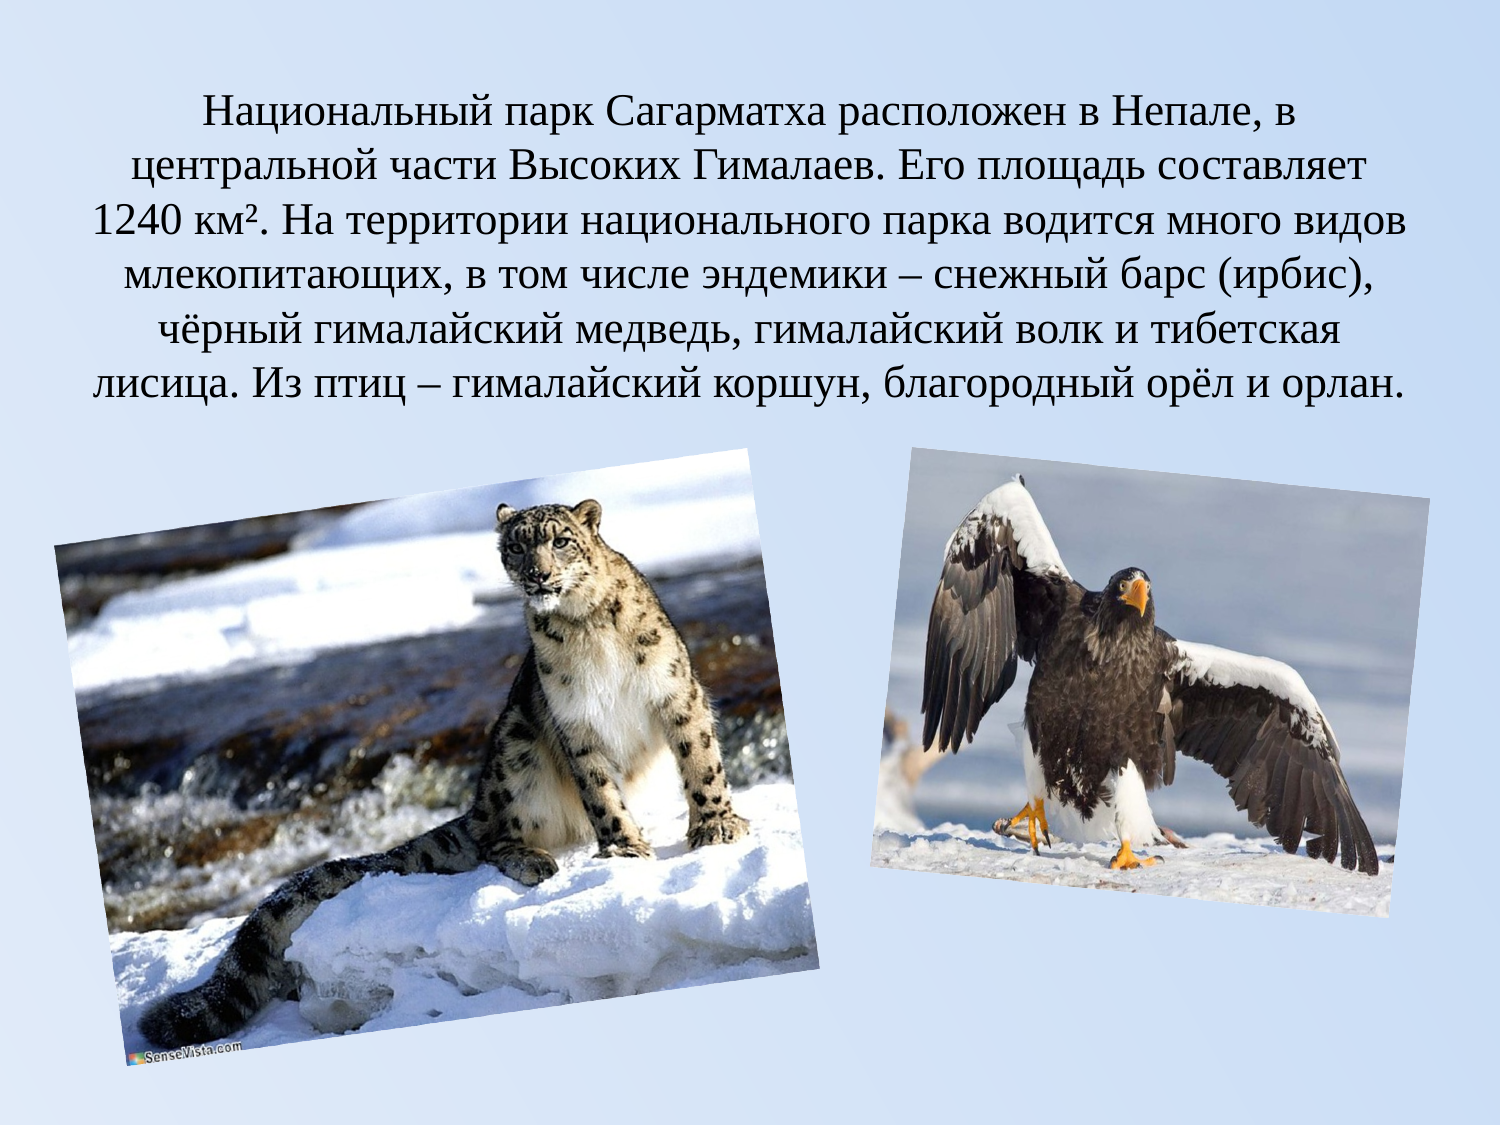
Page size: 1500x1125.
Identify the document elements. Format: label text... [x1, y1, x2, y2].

title Национальный парк Сагарматха расположен в Непале, в центральной части Высоких Гималаев. Его площадь составляет 1240 км². На территории национального парка водится много видов млекопитающих, в том числе эндемики – снежный барс (ирбис), чёрный гималайский медведь, гималайский волк и тибетская лисица. Из птиц – гималайский коршун, благородный орёл и орлан. [75, 45, 1425, 551]
picture [871, 447, 1430, 918]
picture [55, 448, 819, 1066]
